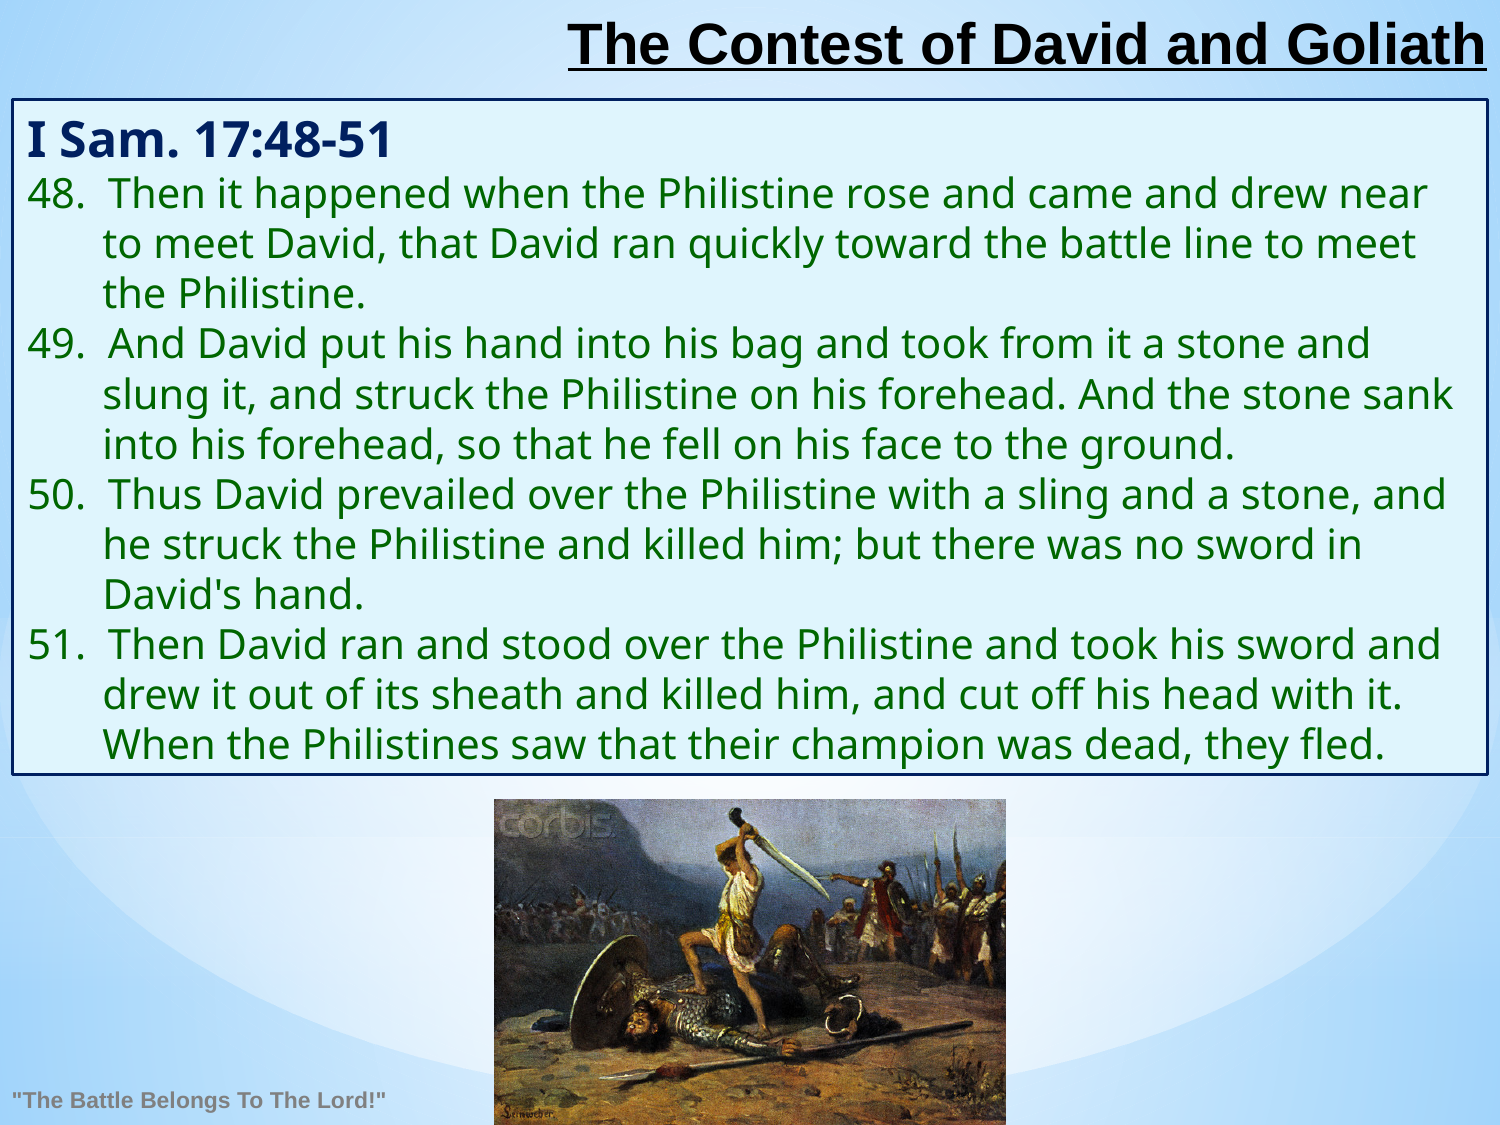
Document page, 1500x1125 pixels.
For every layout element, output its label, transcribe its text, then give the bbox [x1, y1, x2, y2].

footer "The Battle Belongs To The Lord!" [0, 1074, 489, 1125]
picture [494, 799, 1006, 1125]
title The Contest of David and Goliath [0, 0, 1500, 100]
text_box I Sam. 17:48-51 48. Then it happened when the Philistine rose and came and drew near to meet David, that David ran quickly toward the battle line to meet the Philistine. 49. And David put his hand into his bag and took from it a stone and slung it, and struck the Philistine on his forehead. And the stone sank into his forehead, so that he fell on his face to the ground. 50. Thus David prevailed over the Philistine with a sling and a stone, and he struck the Philistine and killed him; but there was no sword in David's hand. 51. Then David ran and stood over the Philistine and took his sword and drew it out of its sheath and killed him, and cut off his head with it. When the Philistines saw that their champion was dead, they fled. [12, 99, 1488, 775]
